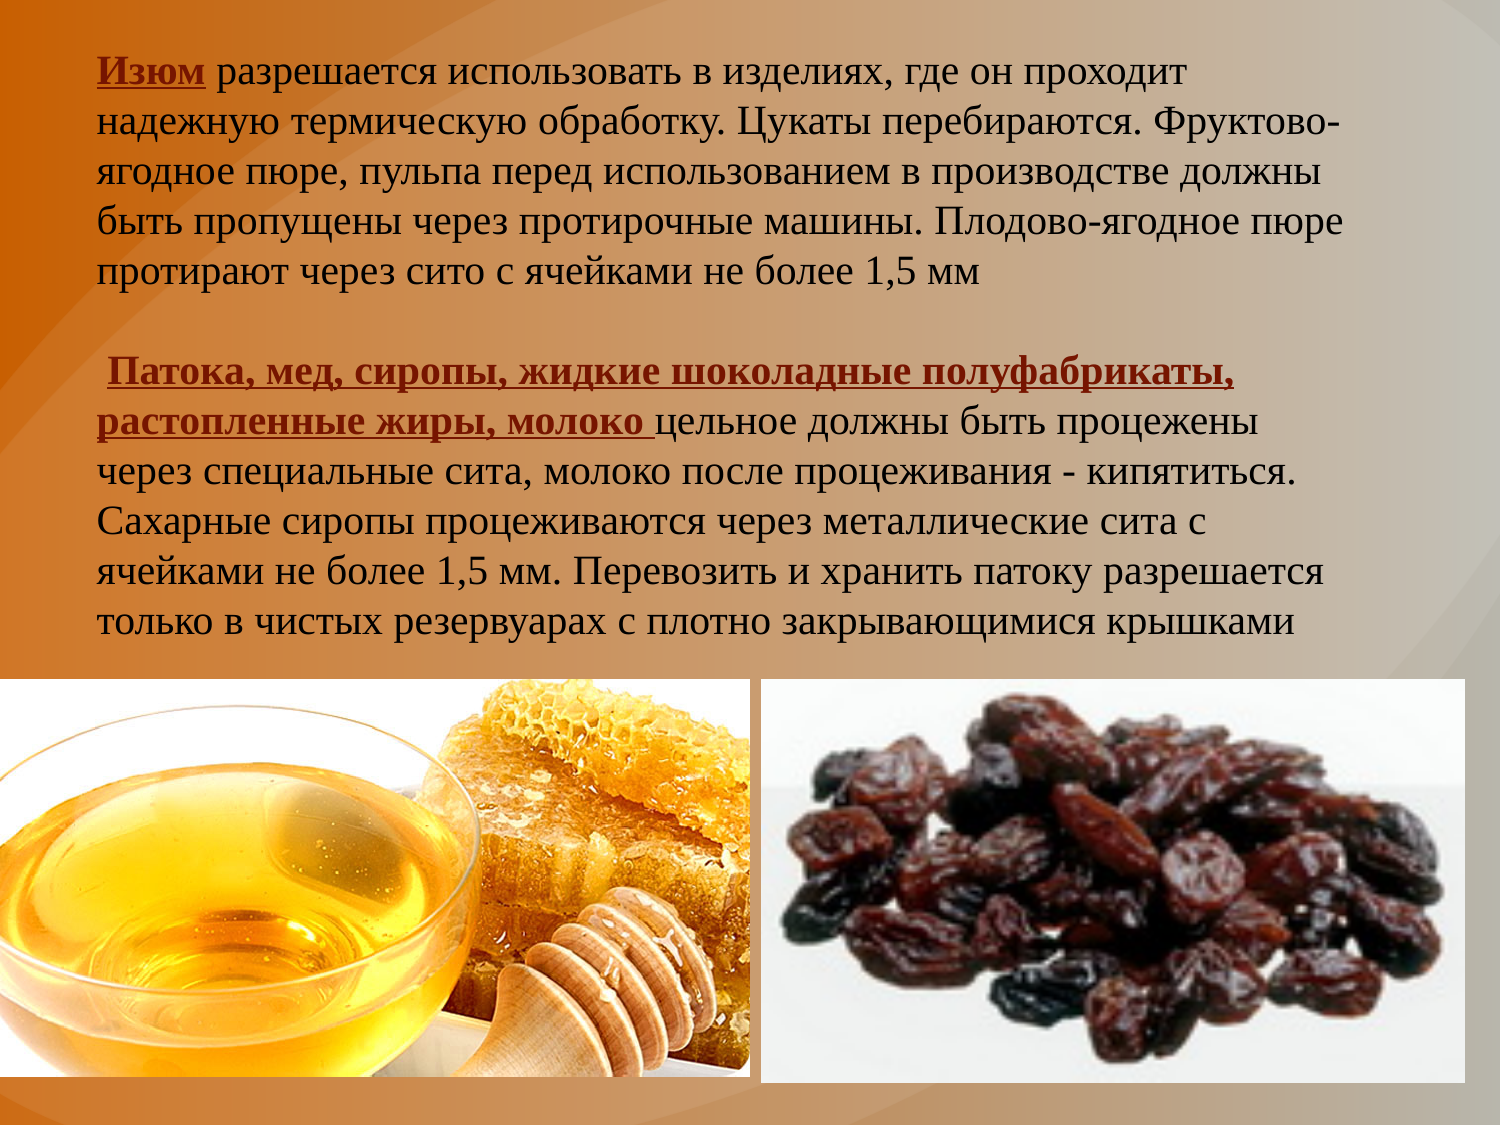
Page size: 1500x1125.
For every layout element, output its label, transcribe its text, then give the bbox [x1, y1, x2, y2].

picture [0, 0, 1500, 1125]
text_box Изюм разрешается использовать в изделиях, где он проходит надежную термическую обработку. Цукаты перебираются. Фруктово-ягодное пюре, пульпа перед использованием в производстве должны быть пропущены через протирочные машины. Плодово-ягодное пюре протирают через сито с ячейками не более 1,5 мм Патока, мед, сиропы, жидкие шоколадные полуфабрикаты, растопленные жиры, молоко цельное должны быть процежены через специальные сита, молоко после процеживания - кипятиться. Сахарные сиропы процеживаются через металлические сита с ячейками не более 1,5 мм. Перевозить и хранить патоку разрешается только в чистых резервуарах с плотно закрывающимися крышками [81, 35, 1360, 651]
list [82, 46, 1442, 669]
